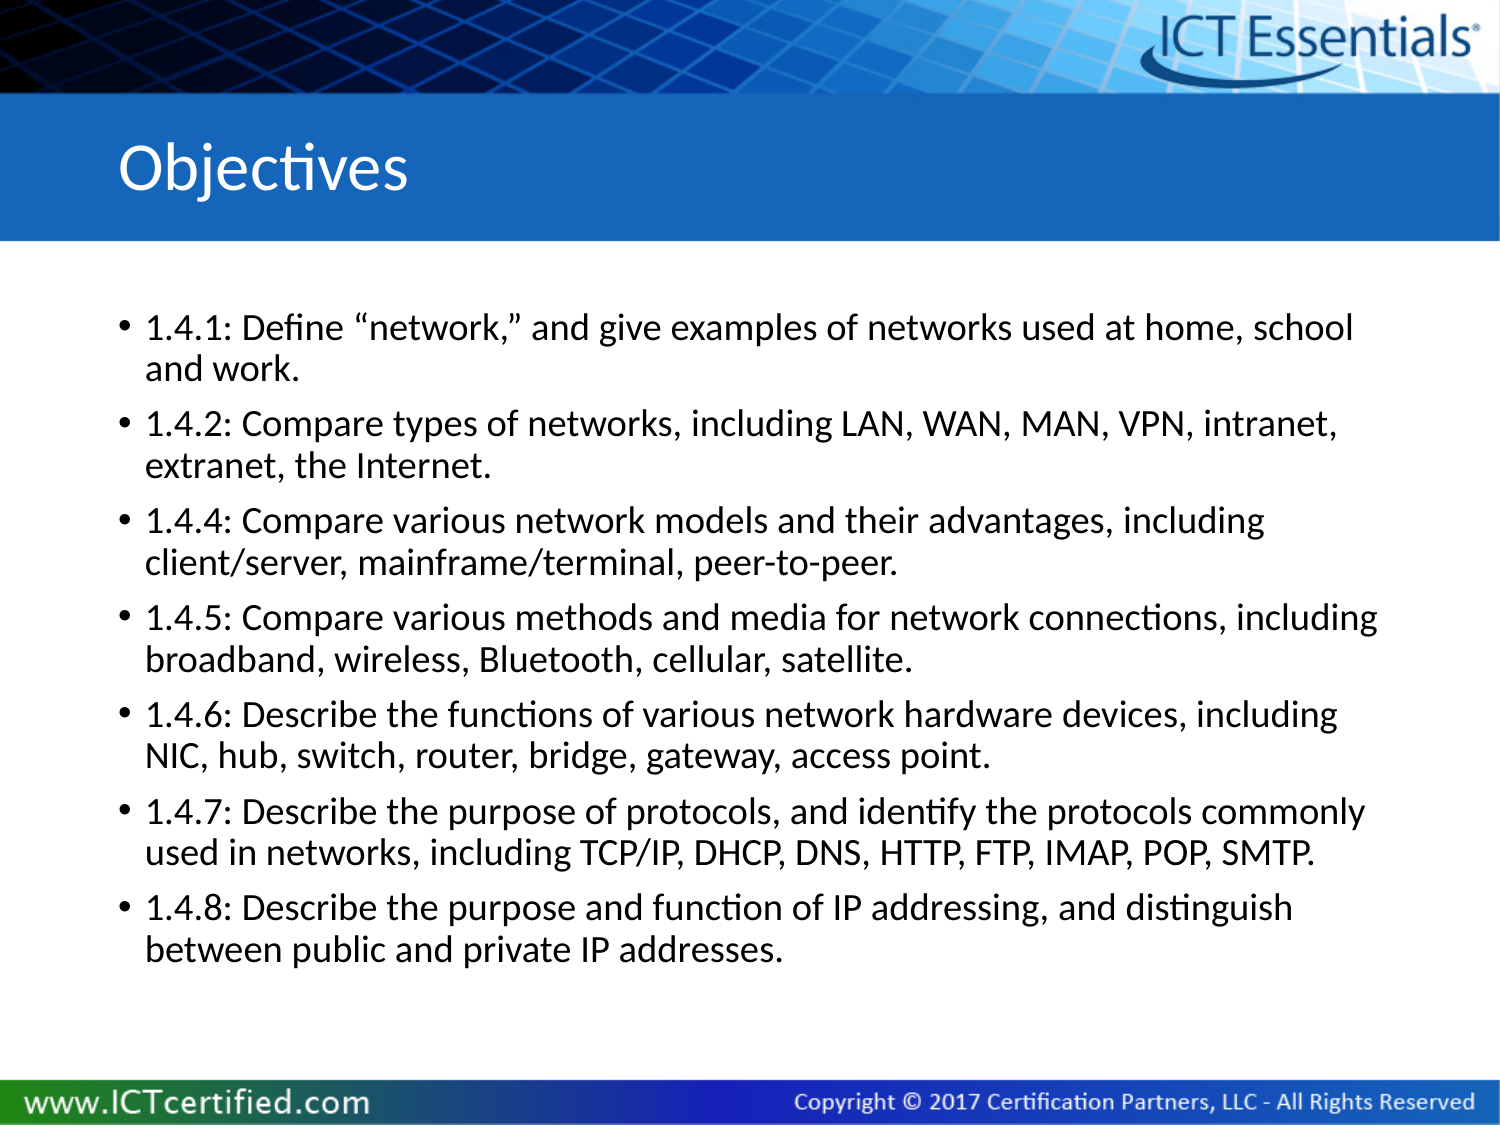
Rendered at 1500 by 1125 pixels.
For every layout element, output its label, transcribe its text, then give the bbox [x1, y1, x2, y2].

picture [0, 0, 1500, 1125]
list 1.4.1: Define “network,” and give examples of networks used at home, school and work. 1.4.2: Compare types of networks, including LAN, WAN, MAN, VPN, intranet, extranet, the Internet. 1.4.4: Compare various network models and their advantages, including client/server, mainframe/terminal, peer-to-peer. 1.4.5: Compare various methods and media for network connections, including broadband, wireless, Bluetooth, cellular, satellite. 1.4.6: Describe the functions of various network hardware devices, including NIC, hub, switch, router, bridge, gateway, access point. 1.4.7: Describe the purpose of protocols, and identify the protocols commonly used in networks, including TCP/IP, DHCP, DNS, HTTP, FTP, IMAP, POP, SMTP. 1.4.8: Describe the purpose and function of IP addressing, and distinguish between public and private IP addresses. [103, 299, 1397, 1014]
title Objectives [103, 59, 1397, 278]
